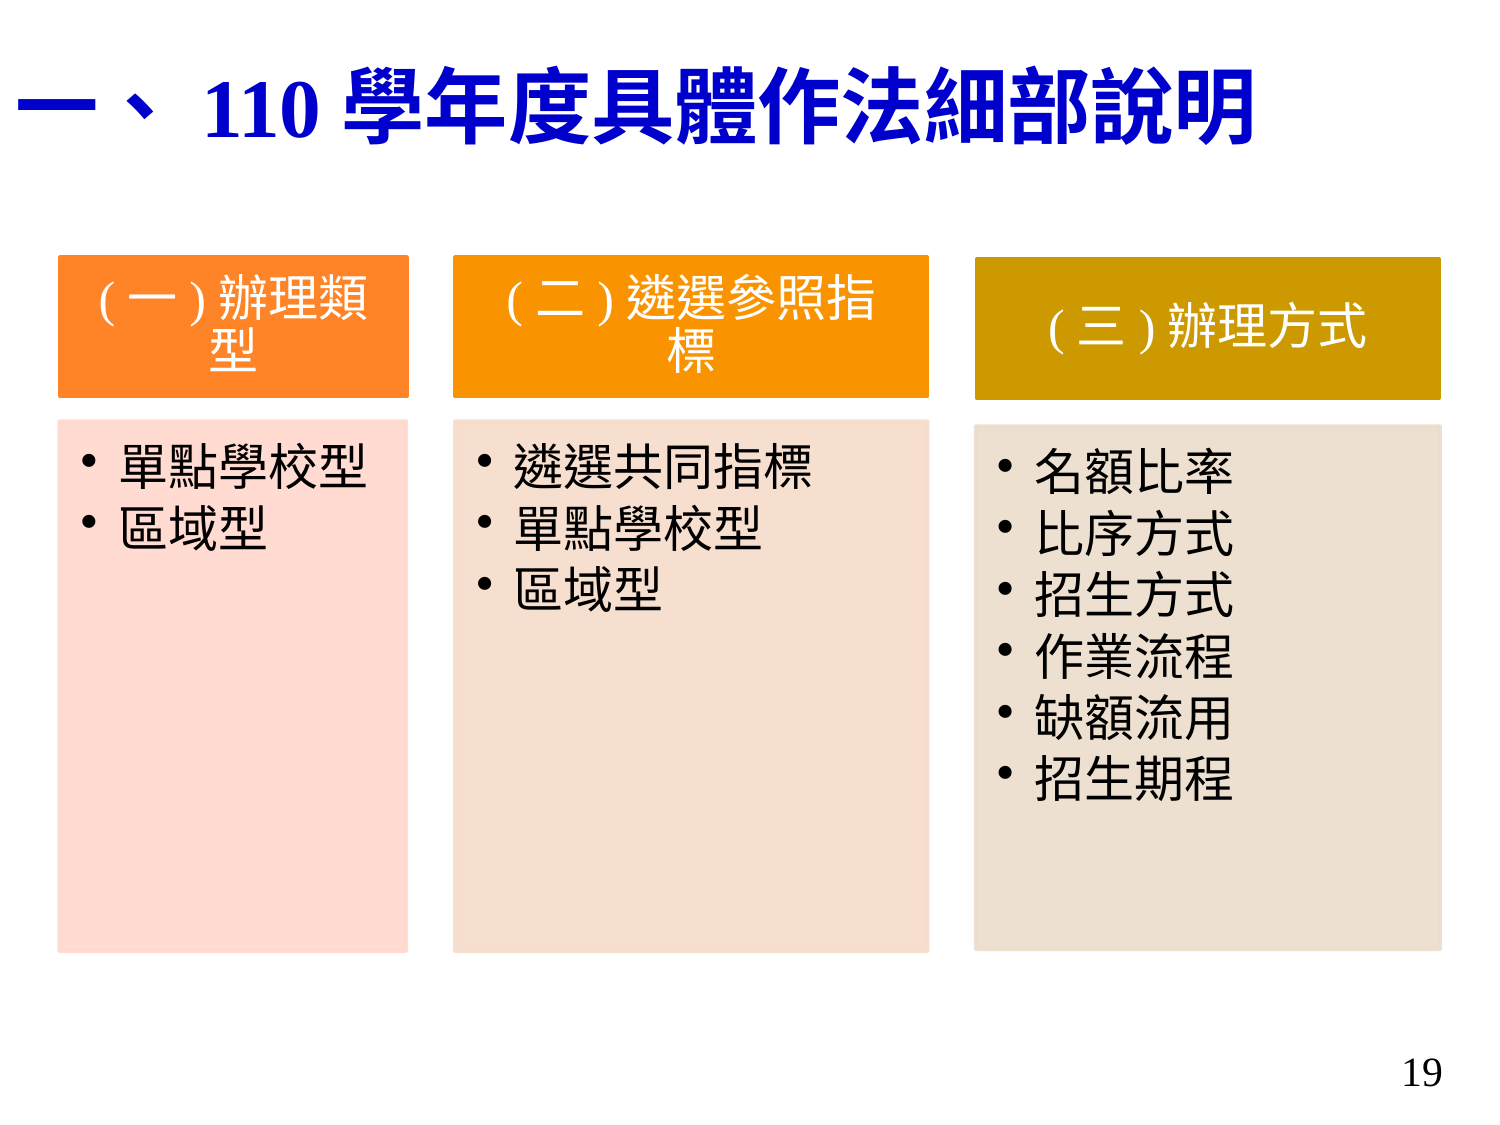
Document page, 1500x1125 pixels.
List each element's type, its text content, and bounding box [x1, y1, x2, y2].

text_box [59, 158, 1441, 991]
title 一、110學年度具體作法細部說明 [0, 2, 1500, 220]
slide_number 19 [1120, 1039, 1458, 1100]
